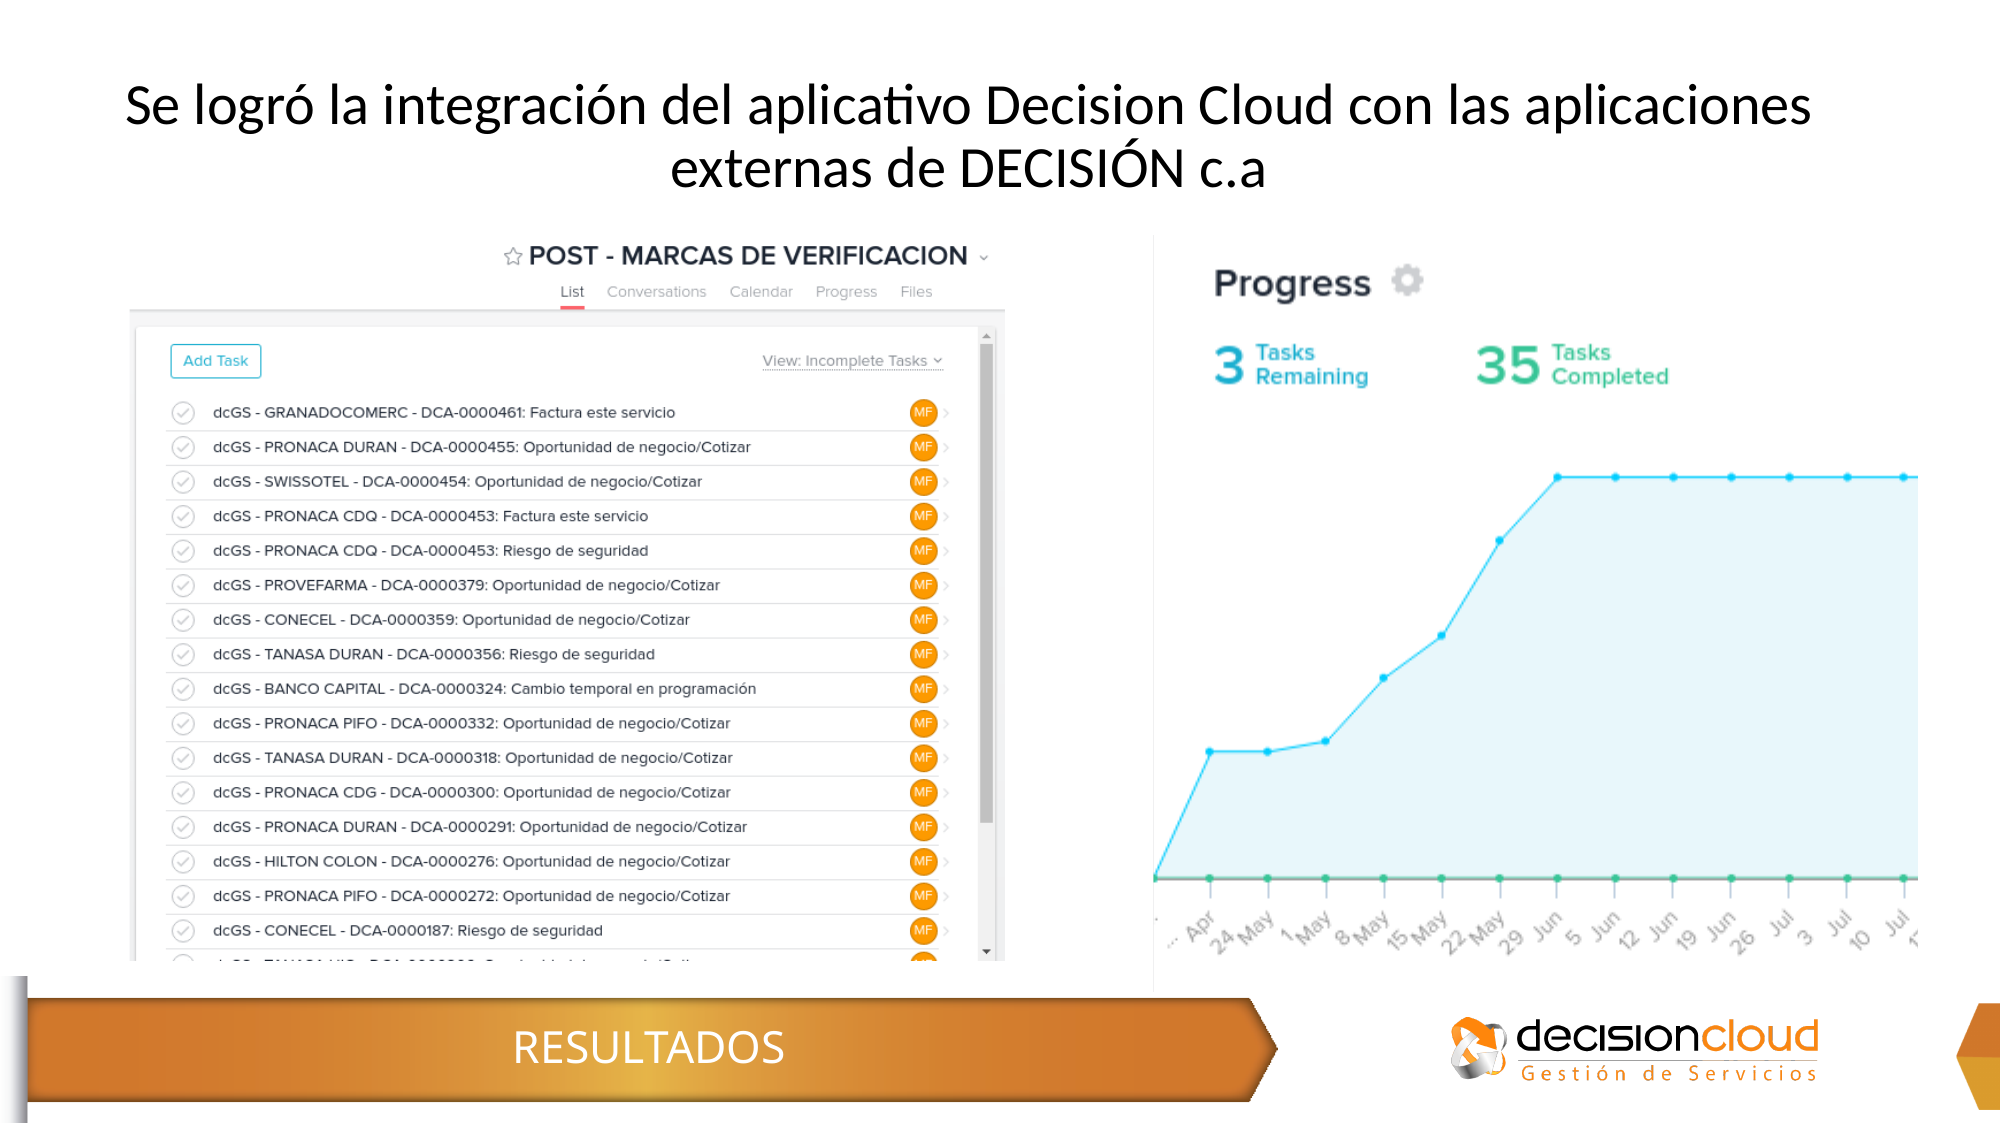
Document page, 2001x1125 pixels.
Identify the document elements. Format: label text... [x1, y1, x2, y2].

text_box Se logró la integración del aplicativo Decision Cloud con las aplicaciones externas de DECISIÓN c.a [51, 58, 1887, 620]
picture [129, 235, 1005, 961]
picture [0, 235, 1918, 1123]
picture [1956, 1003, 2000, 1110]
picture [1451, 1017, 1821, 1085]
